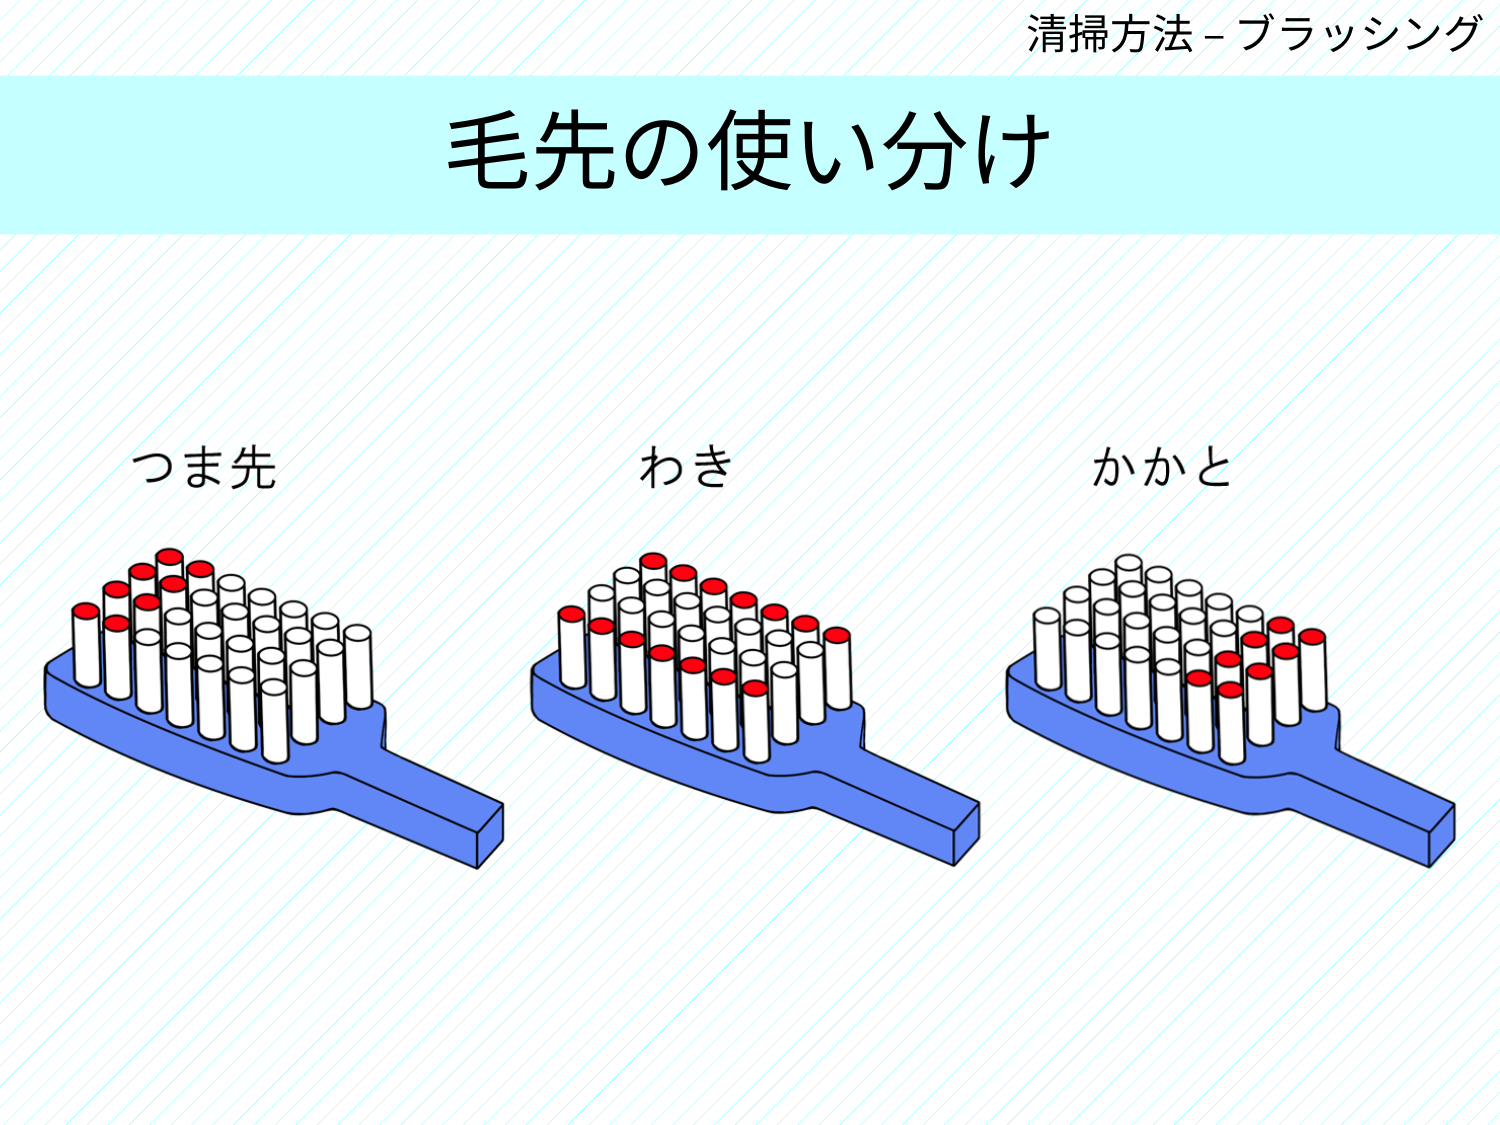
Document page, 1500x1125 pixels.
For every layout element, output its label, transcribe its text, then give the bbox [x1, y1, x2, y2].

picture [33, 415, 1467, 880]
title 毛先の使い分け [0, 75, 1500, 235]
text_box 清掃方法 – ブラッシング [930, 0, 1500, 65]
